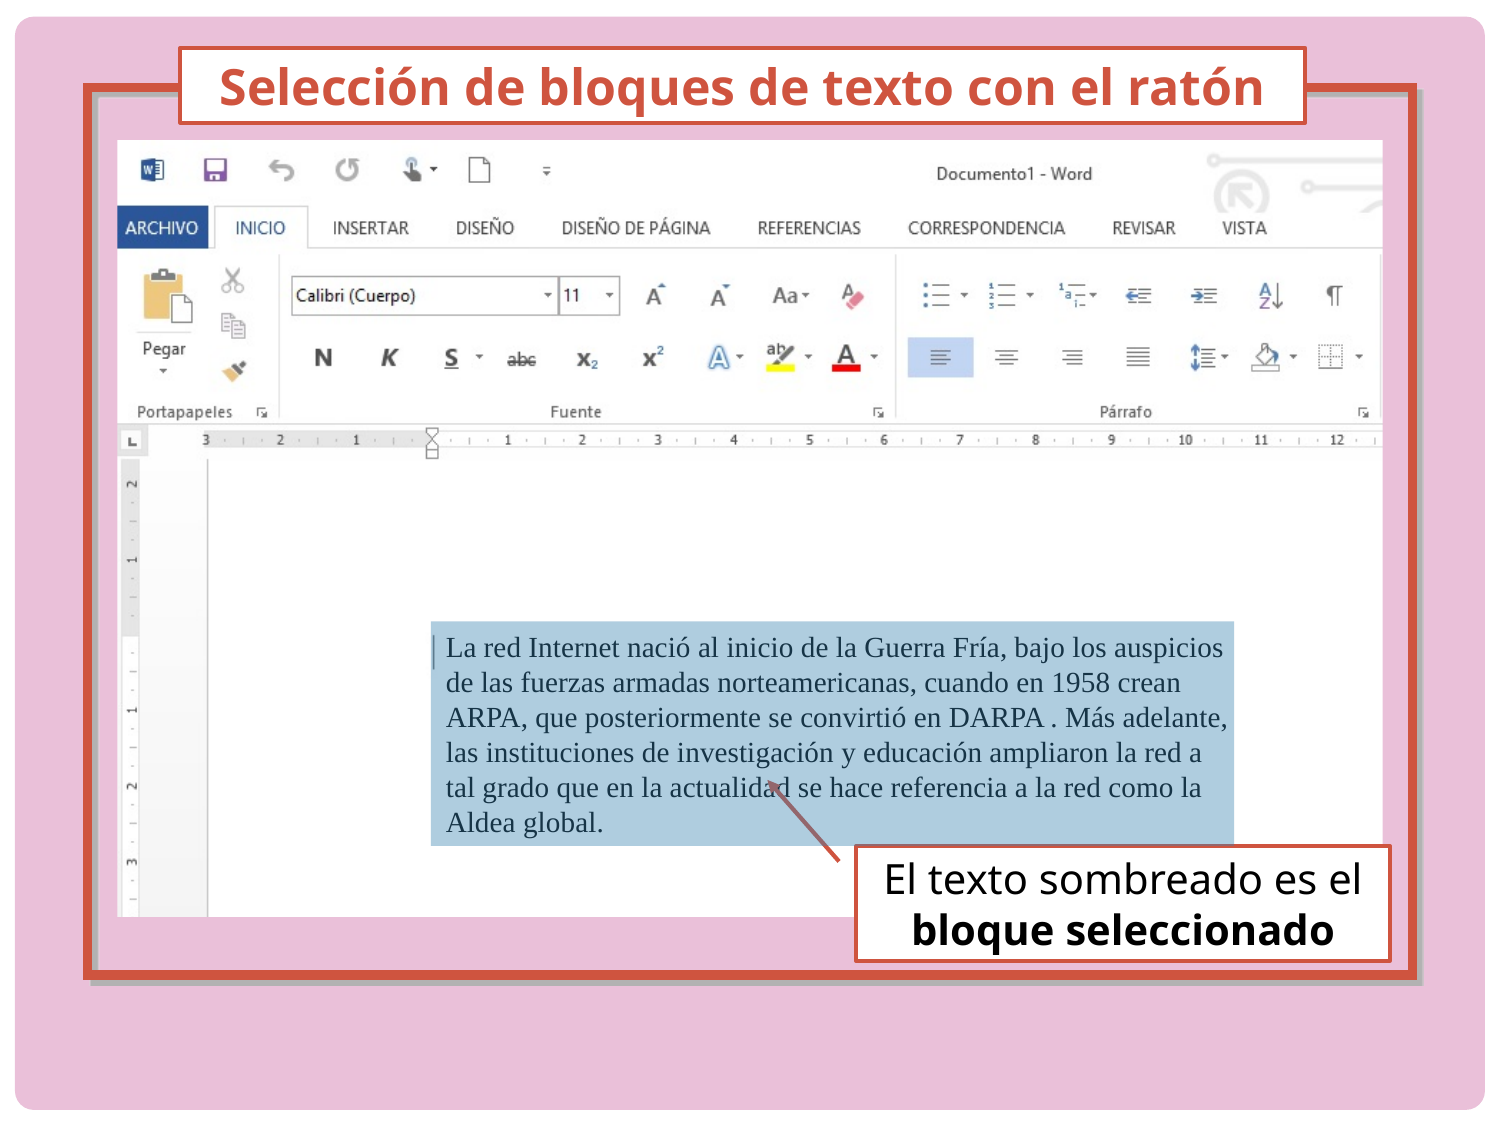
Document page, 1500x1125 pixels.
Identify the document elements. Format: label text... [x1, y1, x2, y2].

text_box Selección de bloques de texto con el ratón [178, 46, 1307, 125]
text_box El texto sombreado es el bloque seleccionado [854, 844, 1392, 963]
picture [117, 140, 1383, 918]
text_box [87, 87, 1413, 975]
